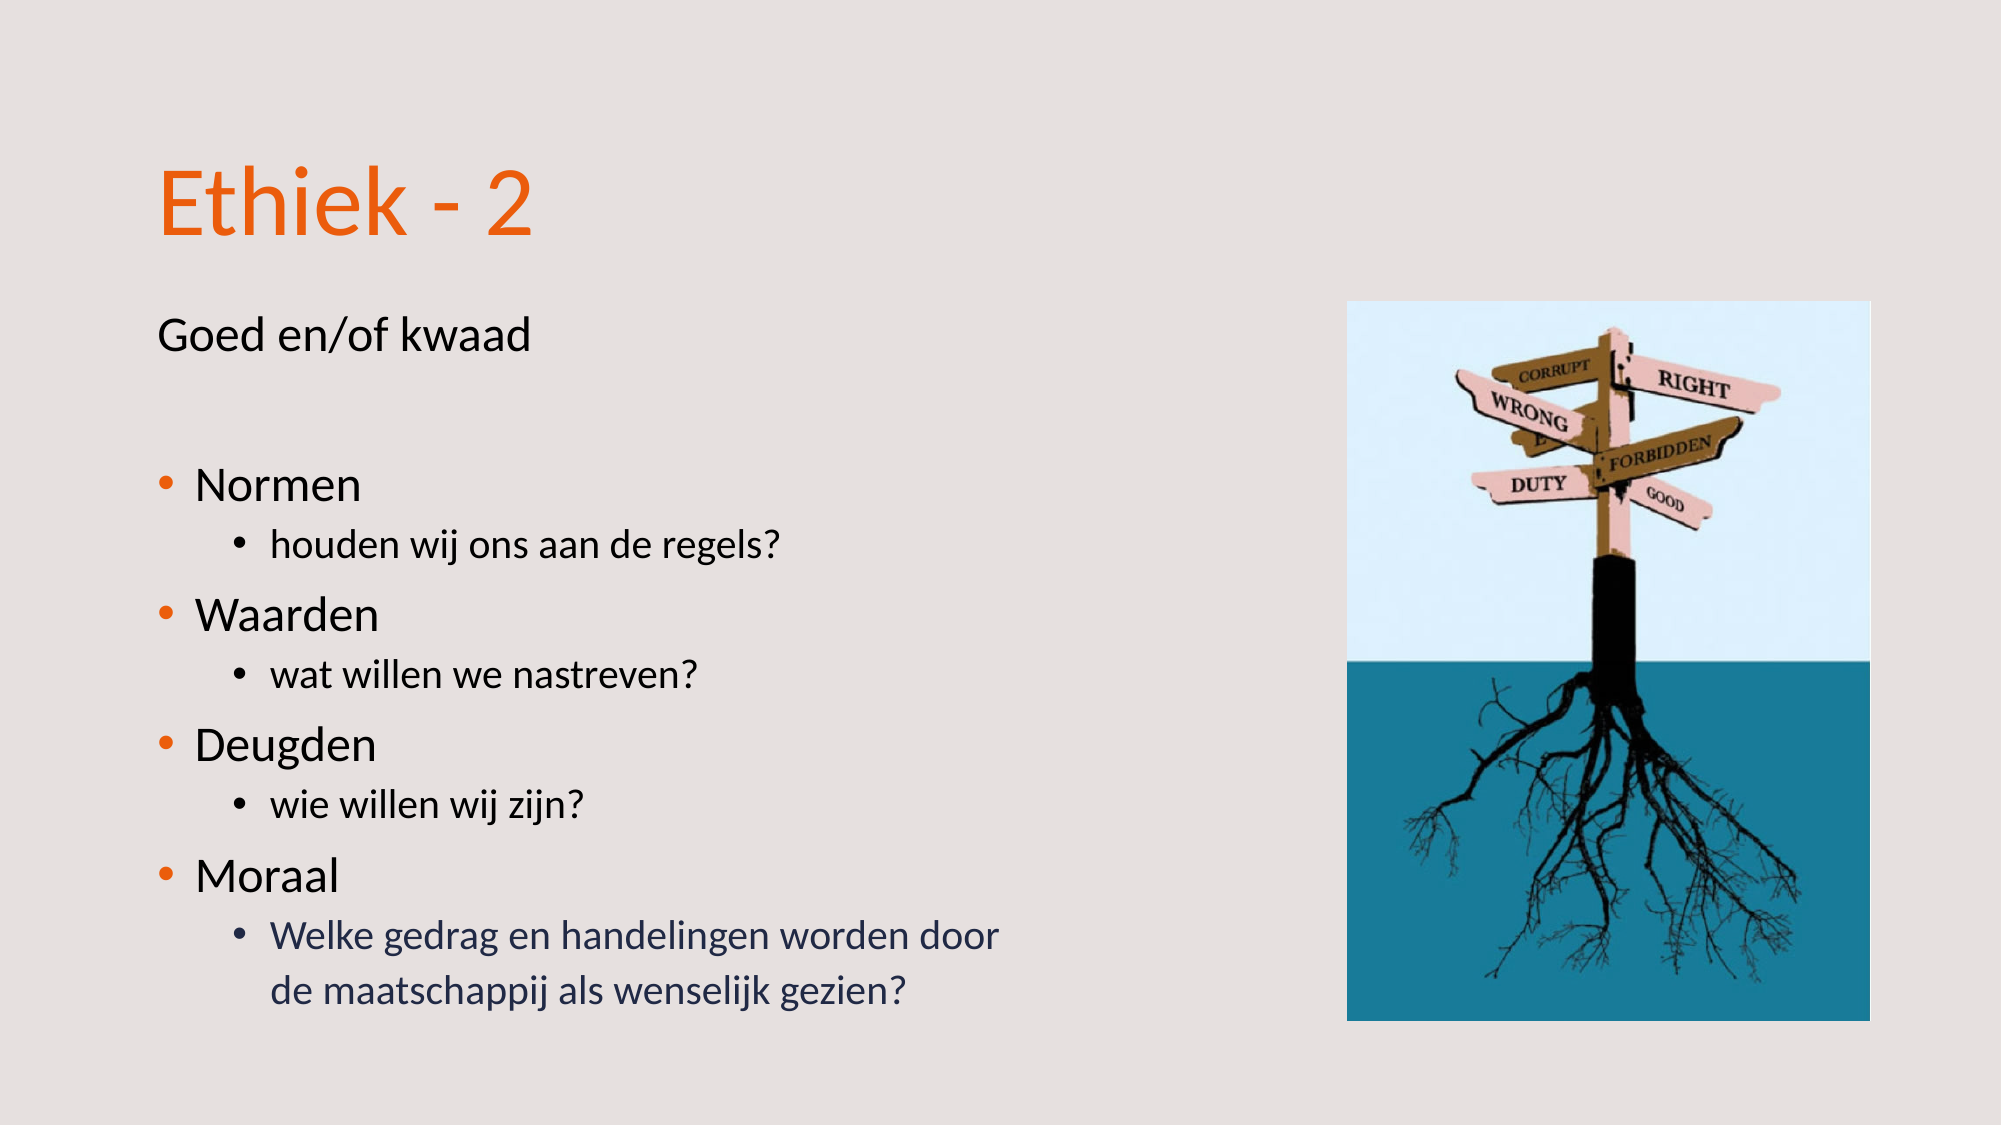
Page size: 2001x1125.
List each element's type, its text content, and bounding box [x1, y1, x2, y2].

picture [1347, 301, 1871, 1021]
list Ethiek - 2 [142, 141, 1458, 302]
list Goed en/of kwaad Normen houden wij ons aan de regels? Waarden wat willen we nastreven? Deugden wie willen wij zijn? Moraal Welke gedrag en handelingen worden door de maatschappij als wenselijk gezien? [142, 301, 1946, 1046]
